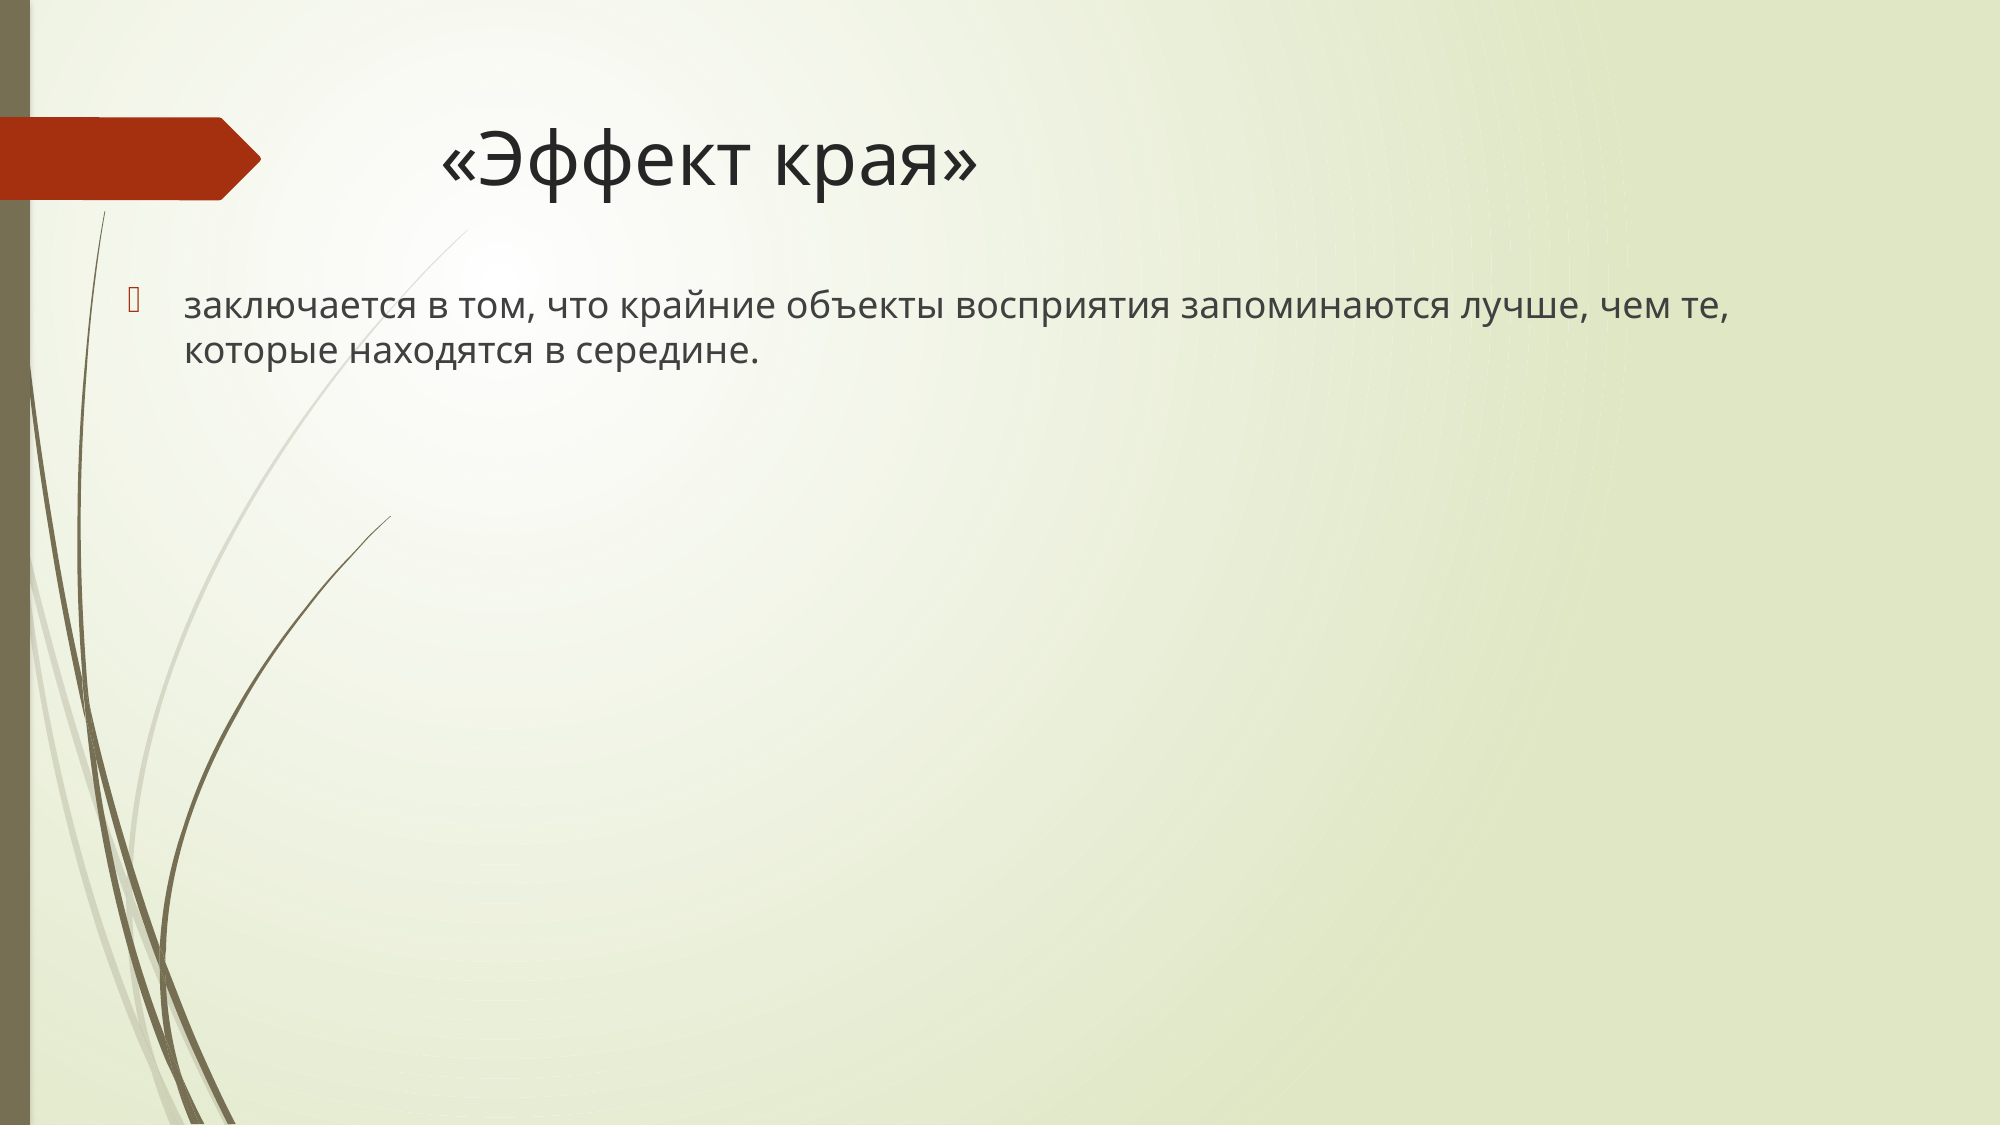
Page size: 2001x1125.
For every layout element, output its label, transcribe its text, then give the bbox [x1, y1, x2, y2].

title «Эффект края» [425, 102, 1888, 273]
list заключается в том, что крайние объекты восприятия запоминаются лучше, чем те, которые находятся в середине. [112, 273, 1888, 970]
